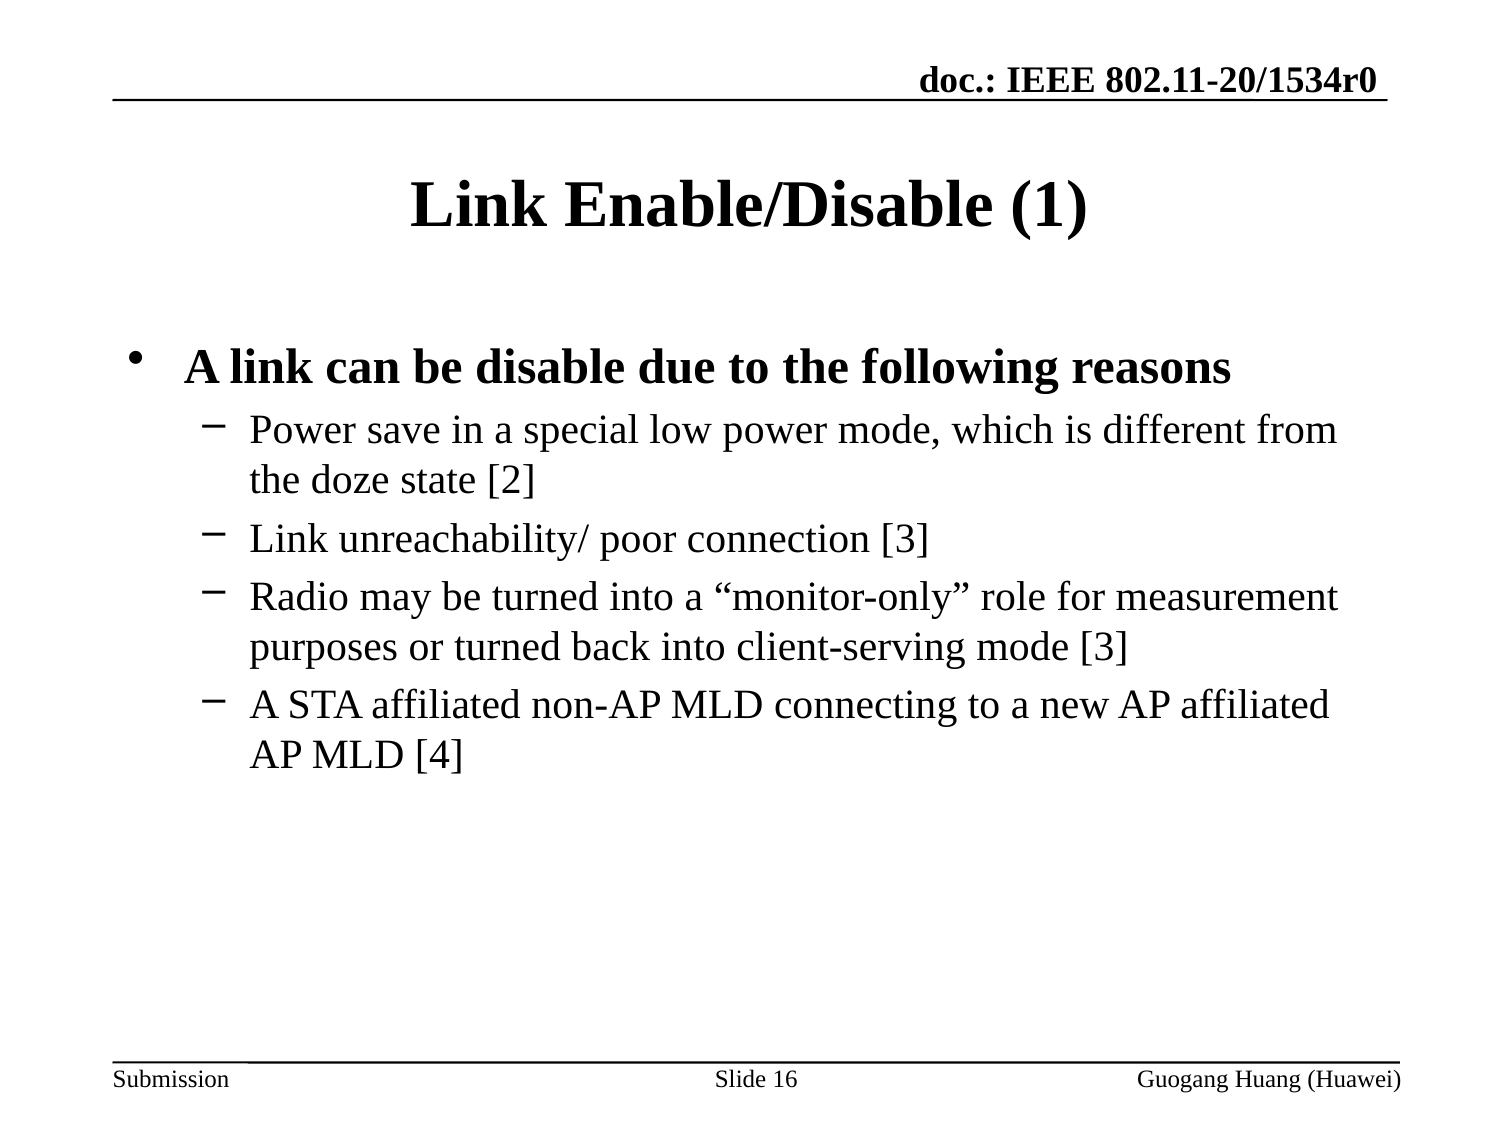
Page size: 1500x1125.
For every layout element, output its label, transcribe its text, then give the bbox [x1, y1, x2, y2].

footer Guogang Huang (Huawei) [1133, 1061, 1402, 1093]
list A link can be disable due to the following reasons Power save in a special low power mode, which is different from the doze state [2] Link unreachability/ poor connection [3] Radio may be turned into a “monitor-only” role for measurement purposes or turned back into client-serving mode [3] A STA affiliated non-AP MLD connecting to a new AP affiliated AP MLD [4] [112, 326, 1388, 1002]
slide_number Slide 16 [712, 1061, 800, 1093]
title Link Enable/Disable (1) [112, 112, 1388, 288]
